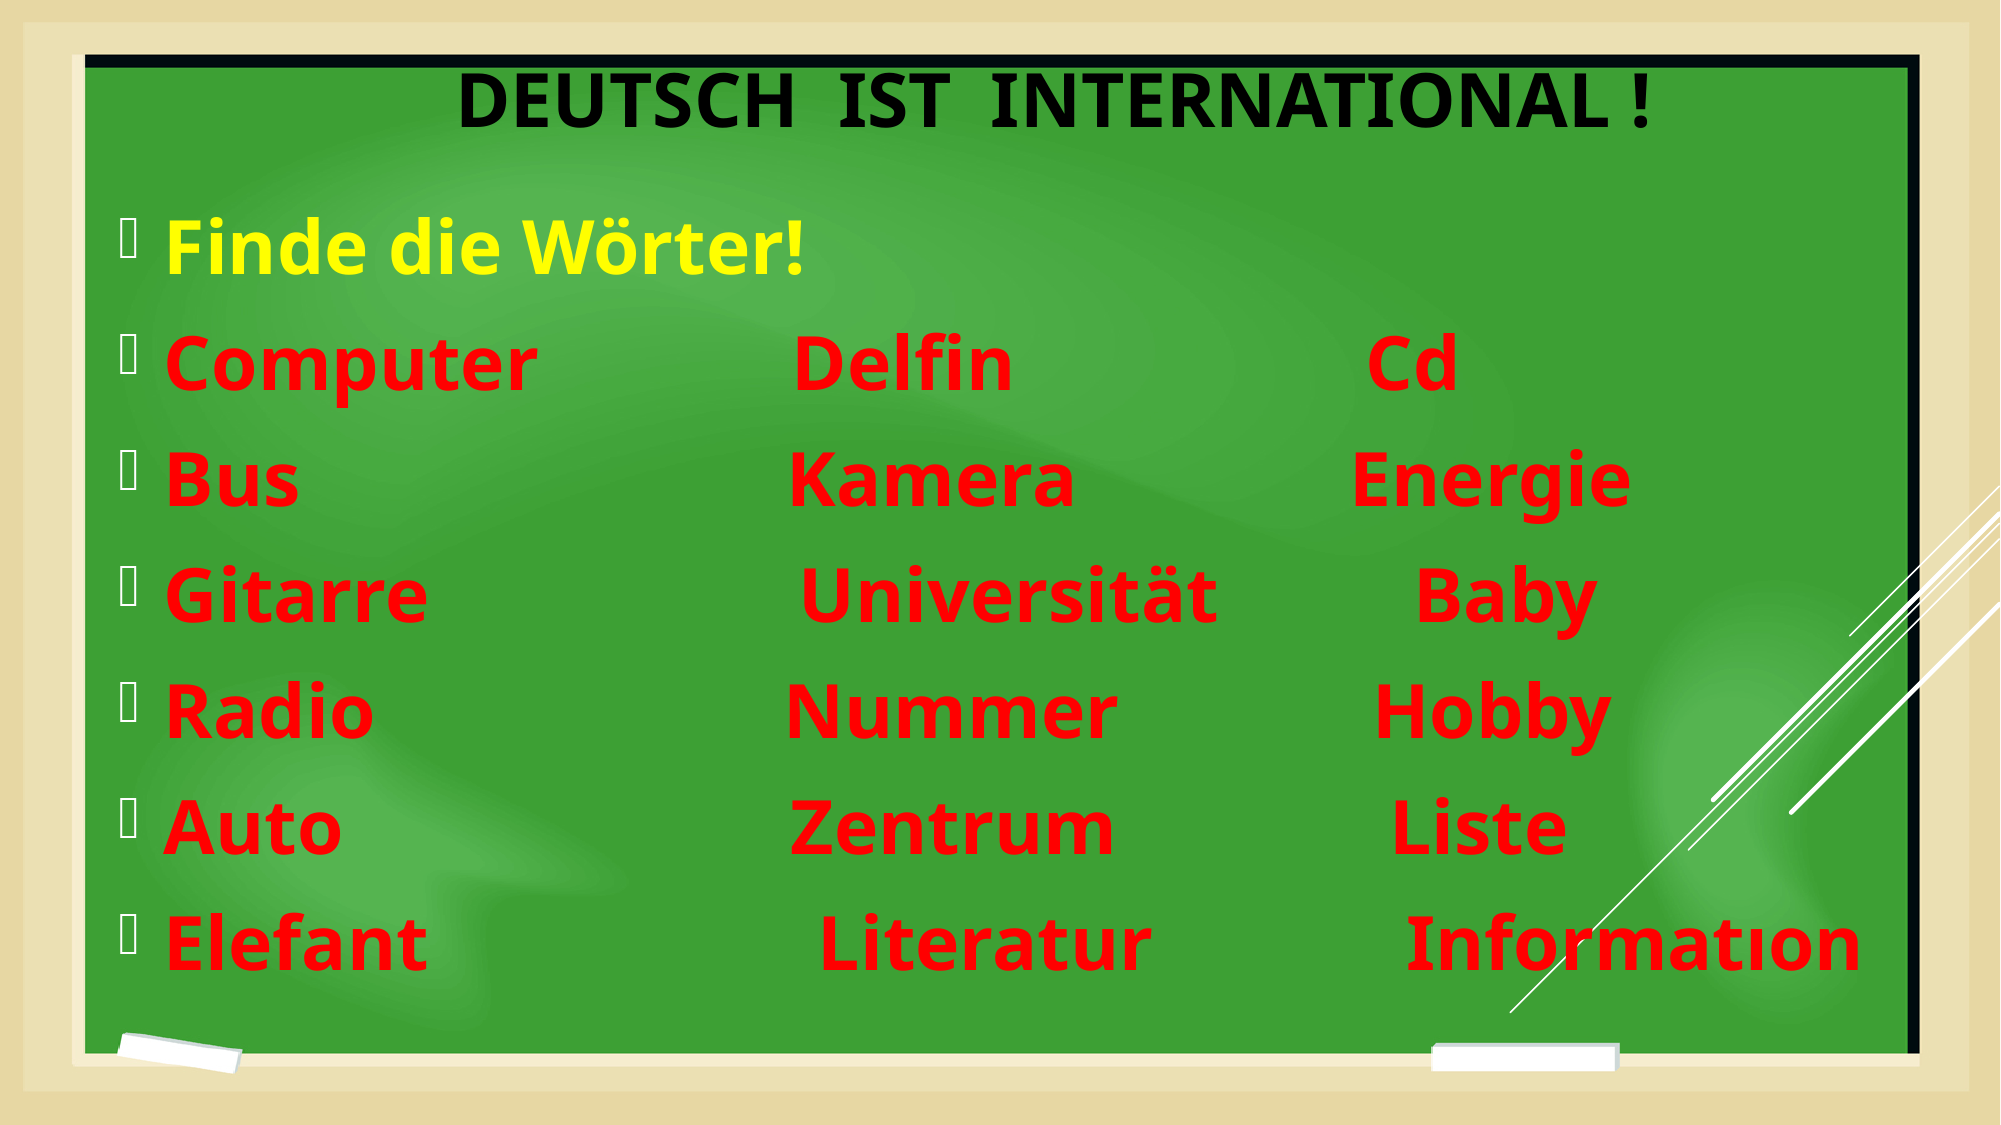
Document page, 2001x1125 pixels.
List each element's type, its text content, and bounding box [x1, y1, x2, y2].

picture [0, 0, 2001, 1125]
picture [1702, 0, 2001, 617]
list Finde die Wörter! Computer Delfin Cd Bus Kamera Energie Gitarre Universität Baby Radio Nummer Hobby Auto Zentrum Liste Elefant Literatur Informatıon [103, 145, 1891, 1040]
title Deutsch ıst ınternatıonal ! [440, 0, 1702, 145]
picture [1891, 517, 2001, 708]
